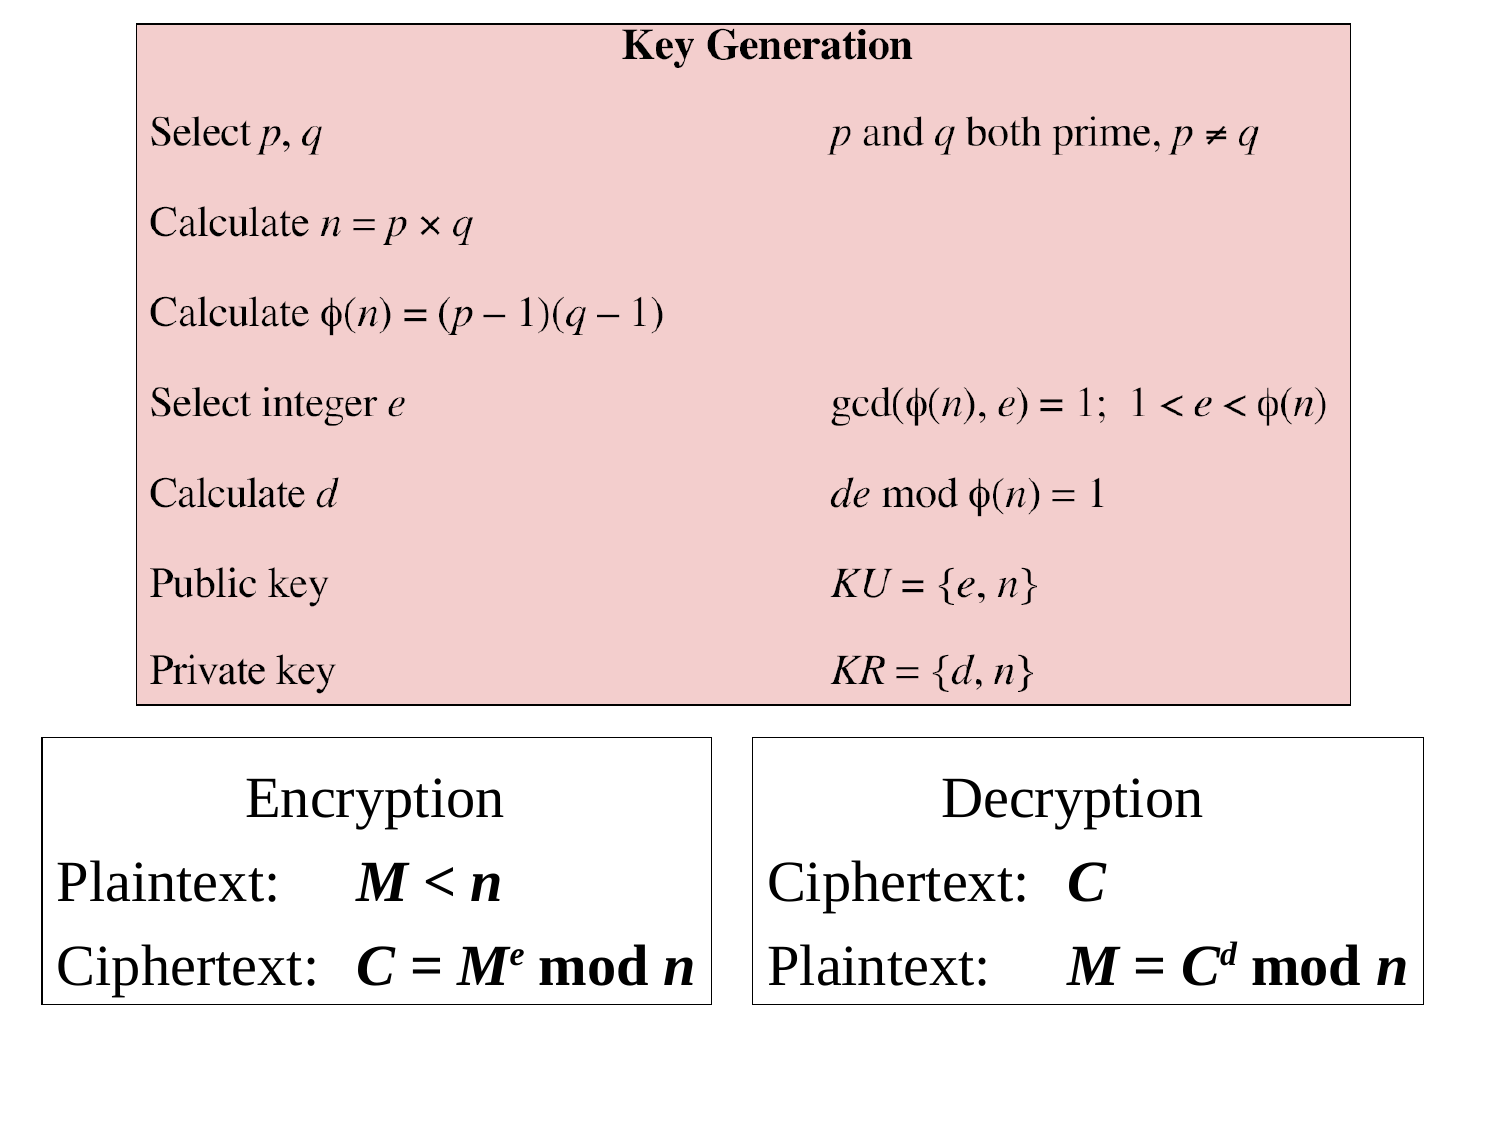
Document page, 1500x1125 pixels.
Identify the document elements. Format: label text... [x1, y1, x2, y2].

text_box Decryption Ciphertext: C Plaintext: M = Cd mod n [752, 737, 1424, 1005]
text_box Encryption Plaintext: M < n Ciphertext: C = Me mod n [42, 737, 712, 1005]
picture [137, 24, 1351, 705]
